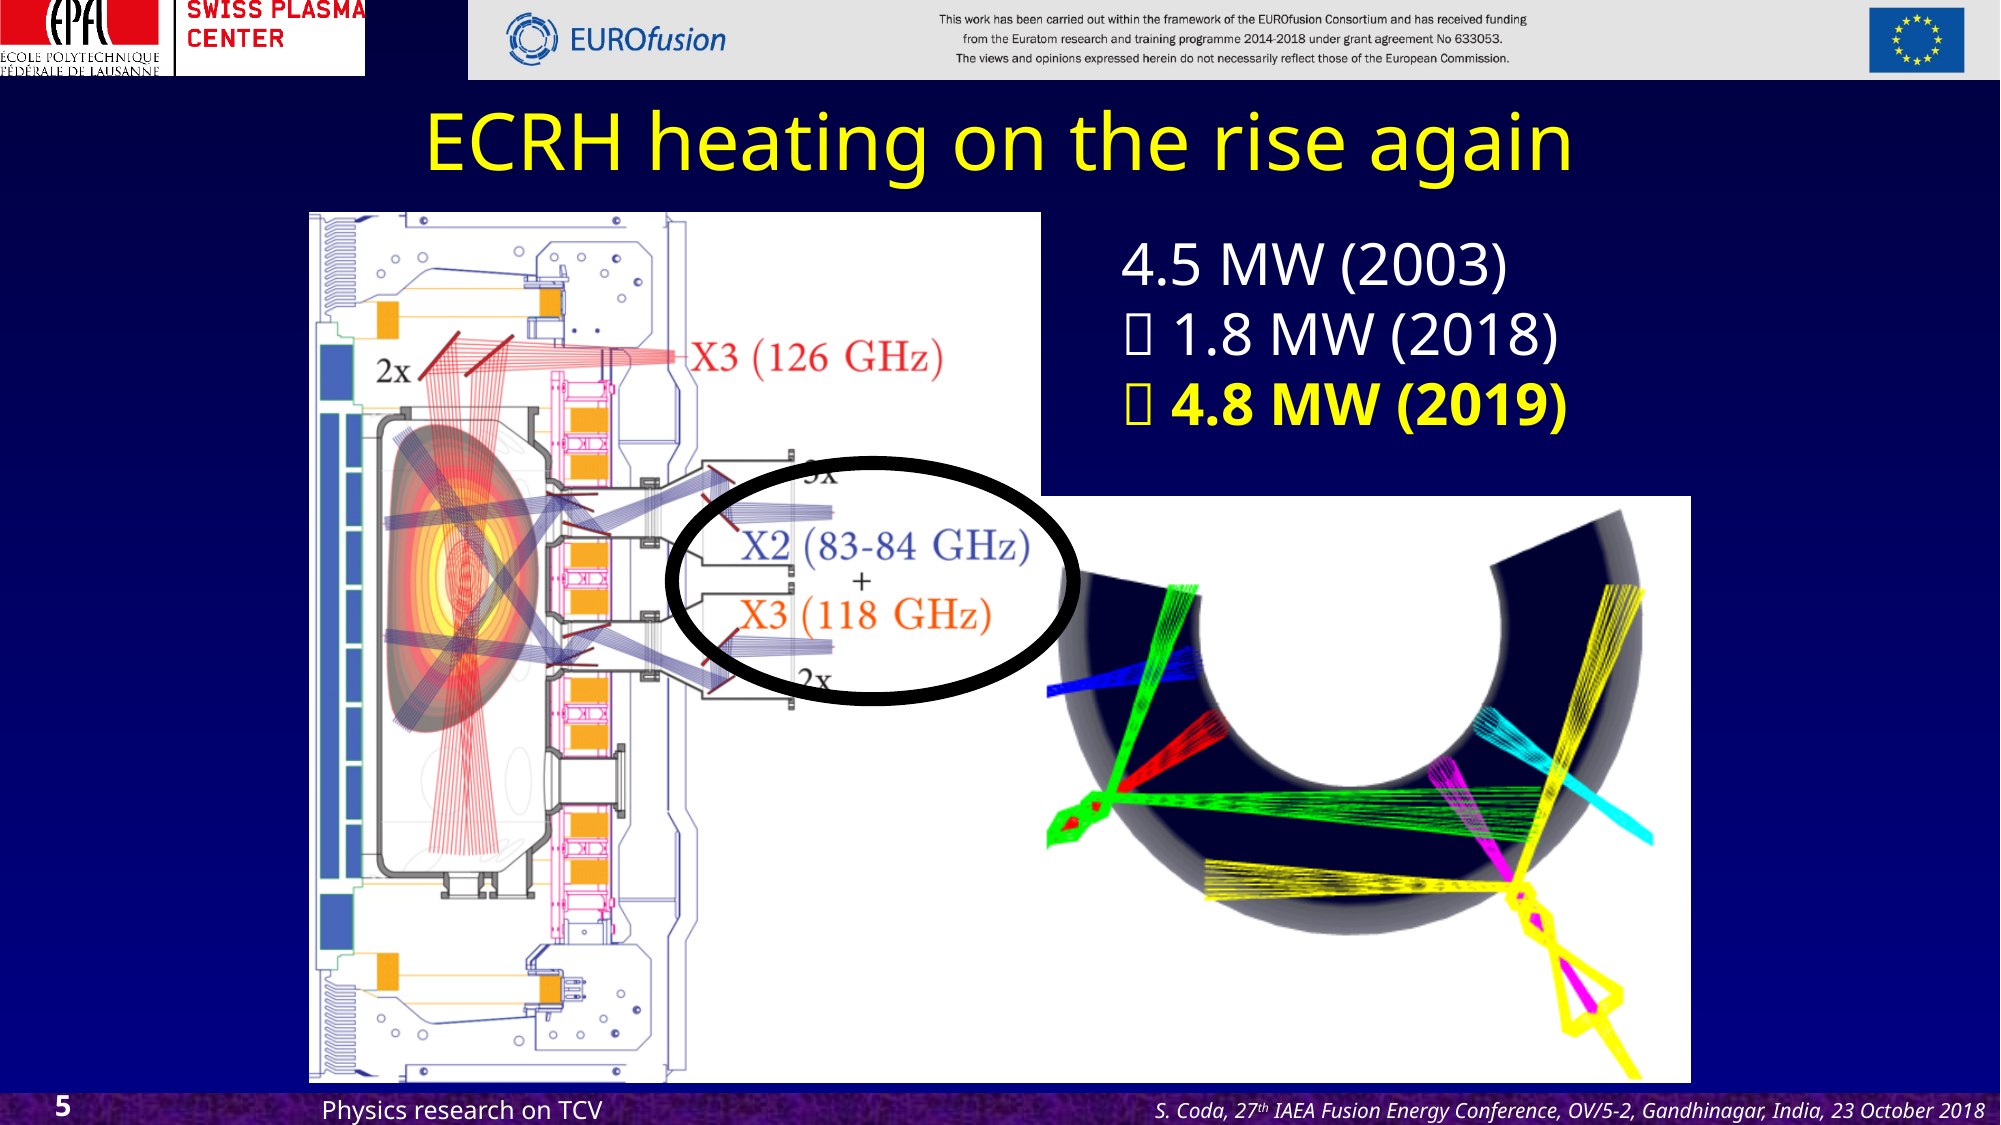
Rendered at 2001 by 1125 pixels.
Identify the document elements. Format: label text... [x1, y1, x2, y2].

picture [468, 0, 2000, 57]
title ECRH heating on the rise again [0, 57, 2000, 221]
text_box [1045, 496, 1691, 1083]
picture [0, 1093, 2000, 1125]
picture [309, 212, 1041, 1083]
text_box 4.5 MW (2003)  1.8 MW (2018)  4.8 MW (2019) [1106, 219, 1697, 445]
picture [0, 0, 365, 57]
